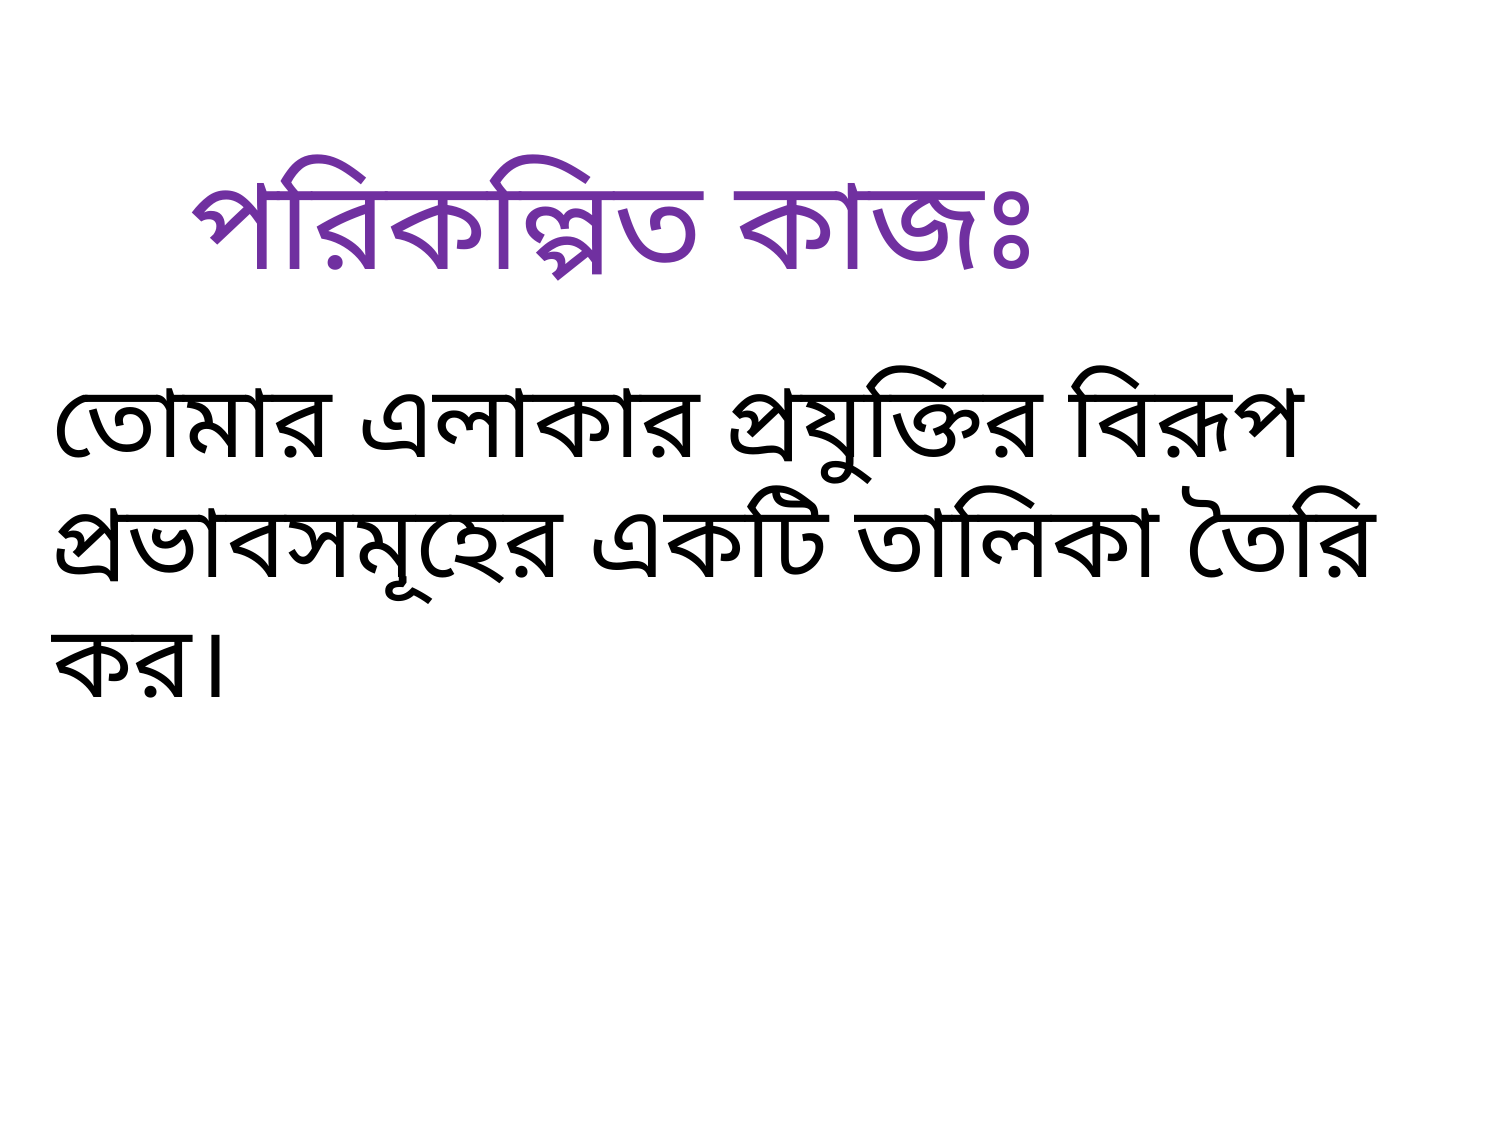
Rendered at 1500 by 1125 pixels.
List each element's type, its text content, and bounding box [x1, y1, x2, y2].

text_box তোমার এলাকার প্রযুক্তির বিরূপ প্রভাবসমূহের একটি তালিকা তৈরি কর। [37, 350, 1450, 725]
text_box পরিকল্পিত কাজঃ [174, 137, 1213, 303]
